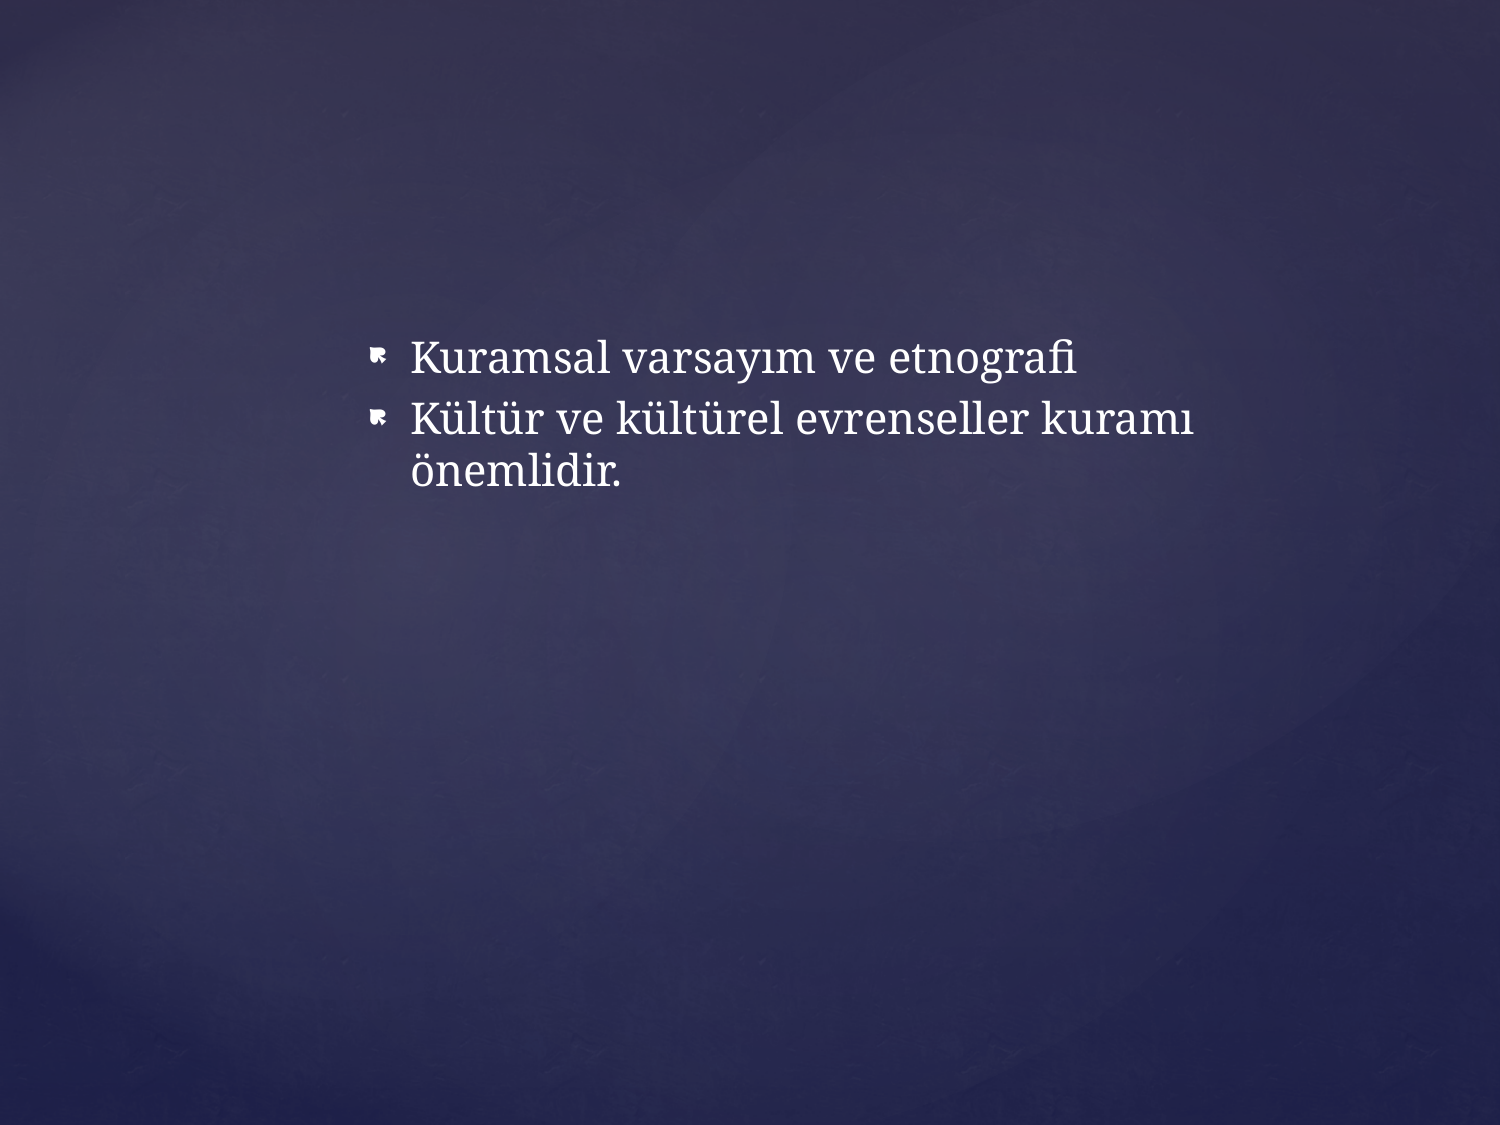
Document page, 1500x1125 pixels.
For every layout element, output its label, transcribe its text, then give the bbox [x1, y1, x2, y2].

list Kuramsal varsayım ve etnografi Kültür ve kültürel evrenseller kuramı önemlidir. [350, 112, 1350, 713]
